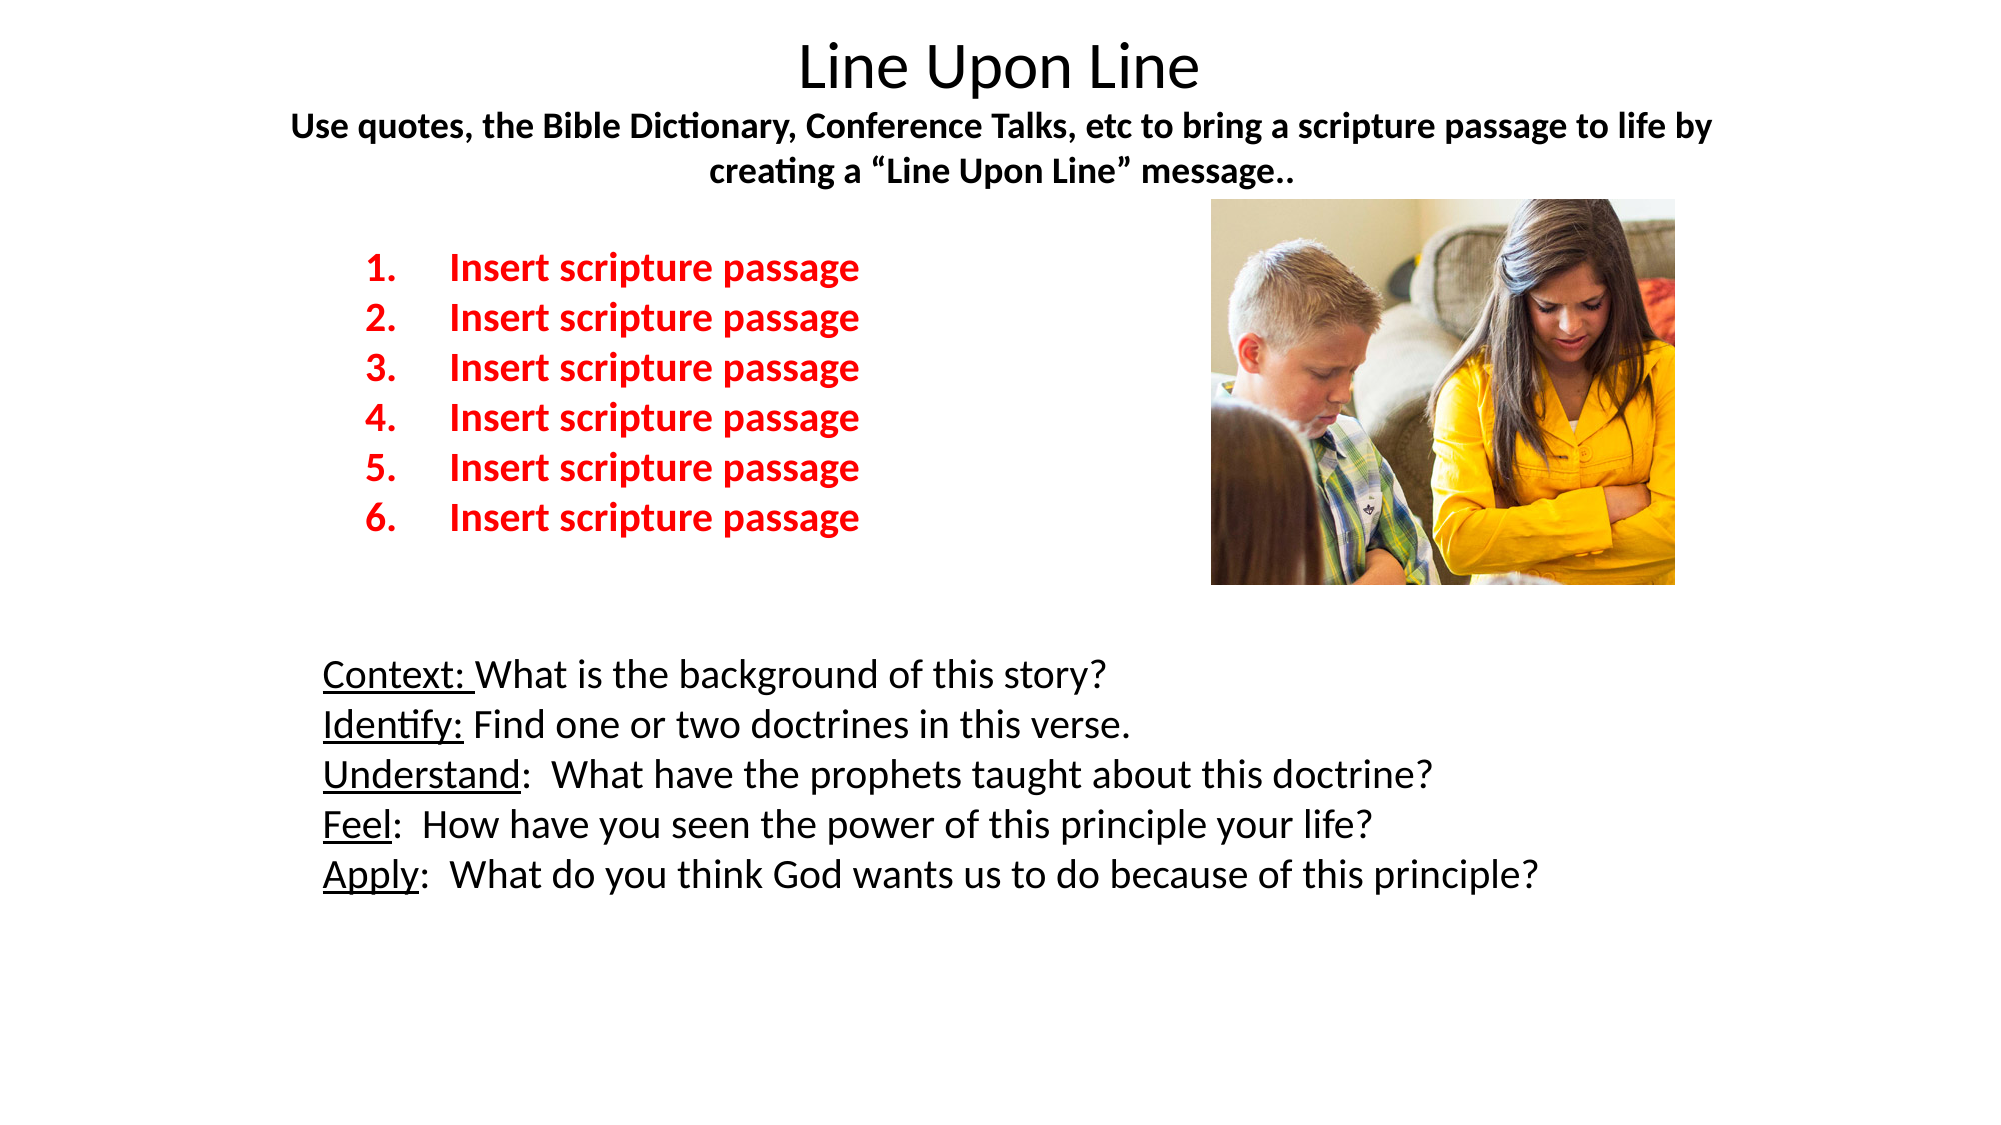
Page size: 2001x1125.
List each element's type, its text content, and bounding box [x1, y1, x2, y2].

text_box Use quotes, the Bible Dictionary, Conference Talks, etc to bring a scripture passage to life by creating a “Line Upon Line” message.. [272, 93, 1733, 199]
text_box Context: What is the background of this story? Identify: Find one or two doctrines in this verse. Understand: What have the prophets taught about this doctrine? Feel: How have you seen the power of this principle your life? Apply: What do you think God wants us to do because of this principle? [307, 639, 1733, 905]
picture [1211, 199, 1676, 586]
text_box Insert scripture passage Insert scripture passage Insert scripture passage Insert scripture passage Insert scripture passage Insert scripture passage [350, 232, 1101, 548]
title Line Upon Line [324, 13, 1675, 93]
